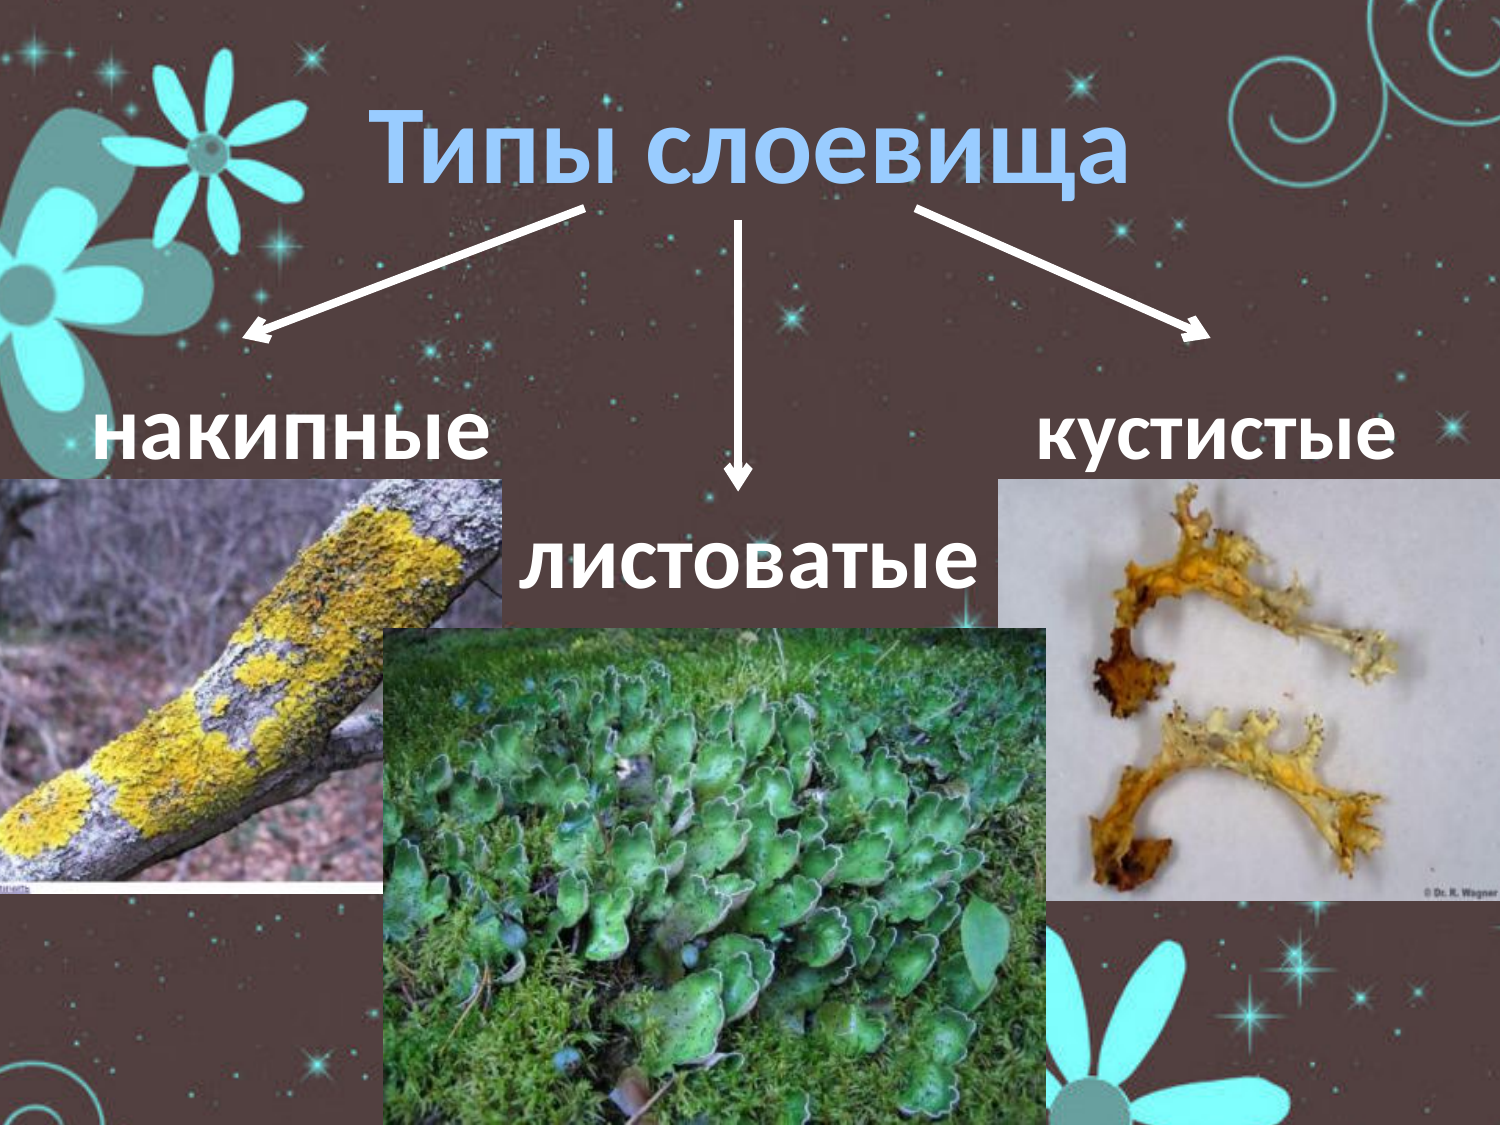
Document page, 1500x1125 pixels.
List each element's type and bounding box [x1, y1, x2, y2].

text_box [241, 207, 585, 339]
text_box [915, 207, 1211, 339]
picture [0, 0, 1500, 1125]
